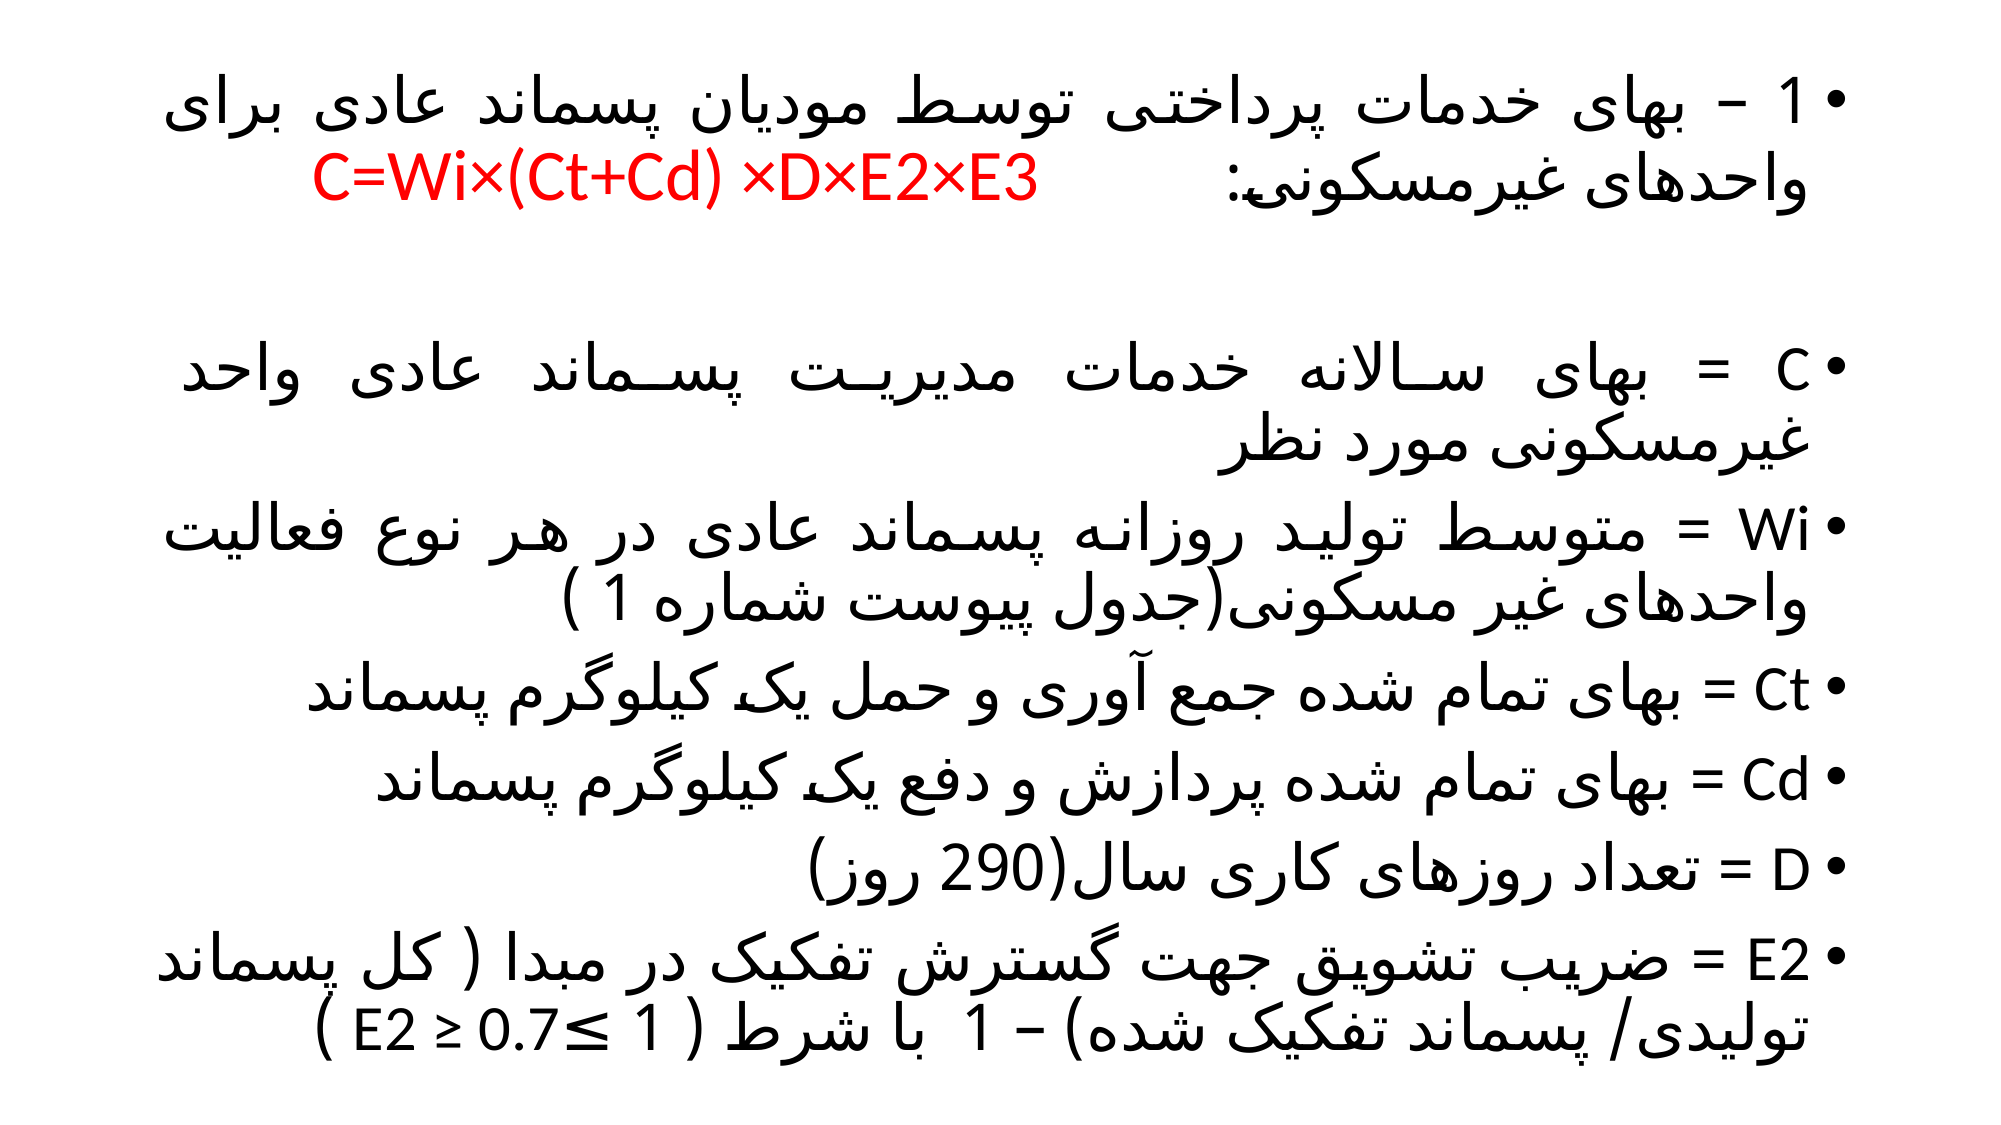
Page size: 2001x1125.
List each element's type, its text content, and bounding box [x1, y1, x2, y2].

list 1 – بهای خدمات پرداختی توسط مودیان پسماند عادی برای واحدهای غیرمسکونی: C=Wi×(Ct+Cd) ×D×E2×E3 C = بهای سالانه خدمات مدیریت پسماند عادی واحد غیرمسکونی مورد نظر Wi = متوسط تولید روزانه پسماند عادی در هر نوع فعالیت واحدهای غیر مسکونی(جدول پیوست شماره 1 ) Ct = بهای تمام شده جمع آوری و حمل یک کیلوگرم پسماند Cd = بهای تمام شده پردازش و دفع یک کیلوگرم پسماند D = تعداد روزهای کاری سال(290 روز) E2 = ضریب تشویق جهت گسترش تفکیک در مبدا ( کل پسماند تولیدی/ پسماند تفکیک شده) – 1 با شرط ( 1 ≥E2 ≥ 0.7 ) [137, 59, 1863, 1091]
